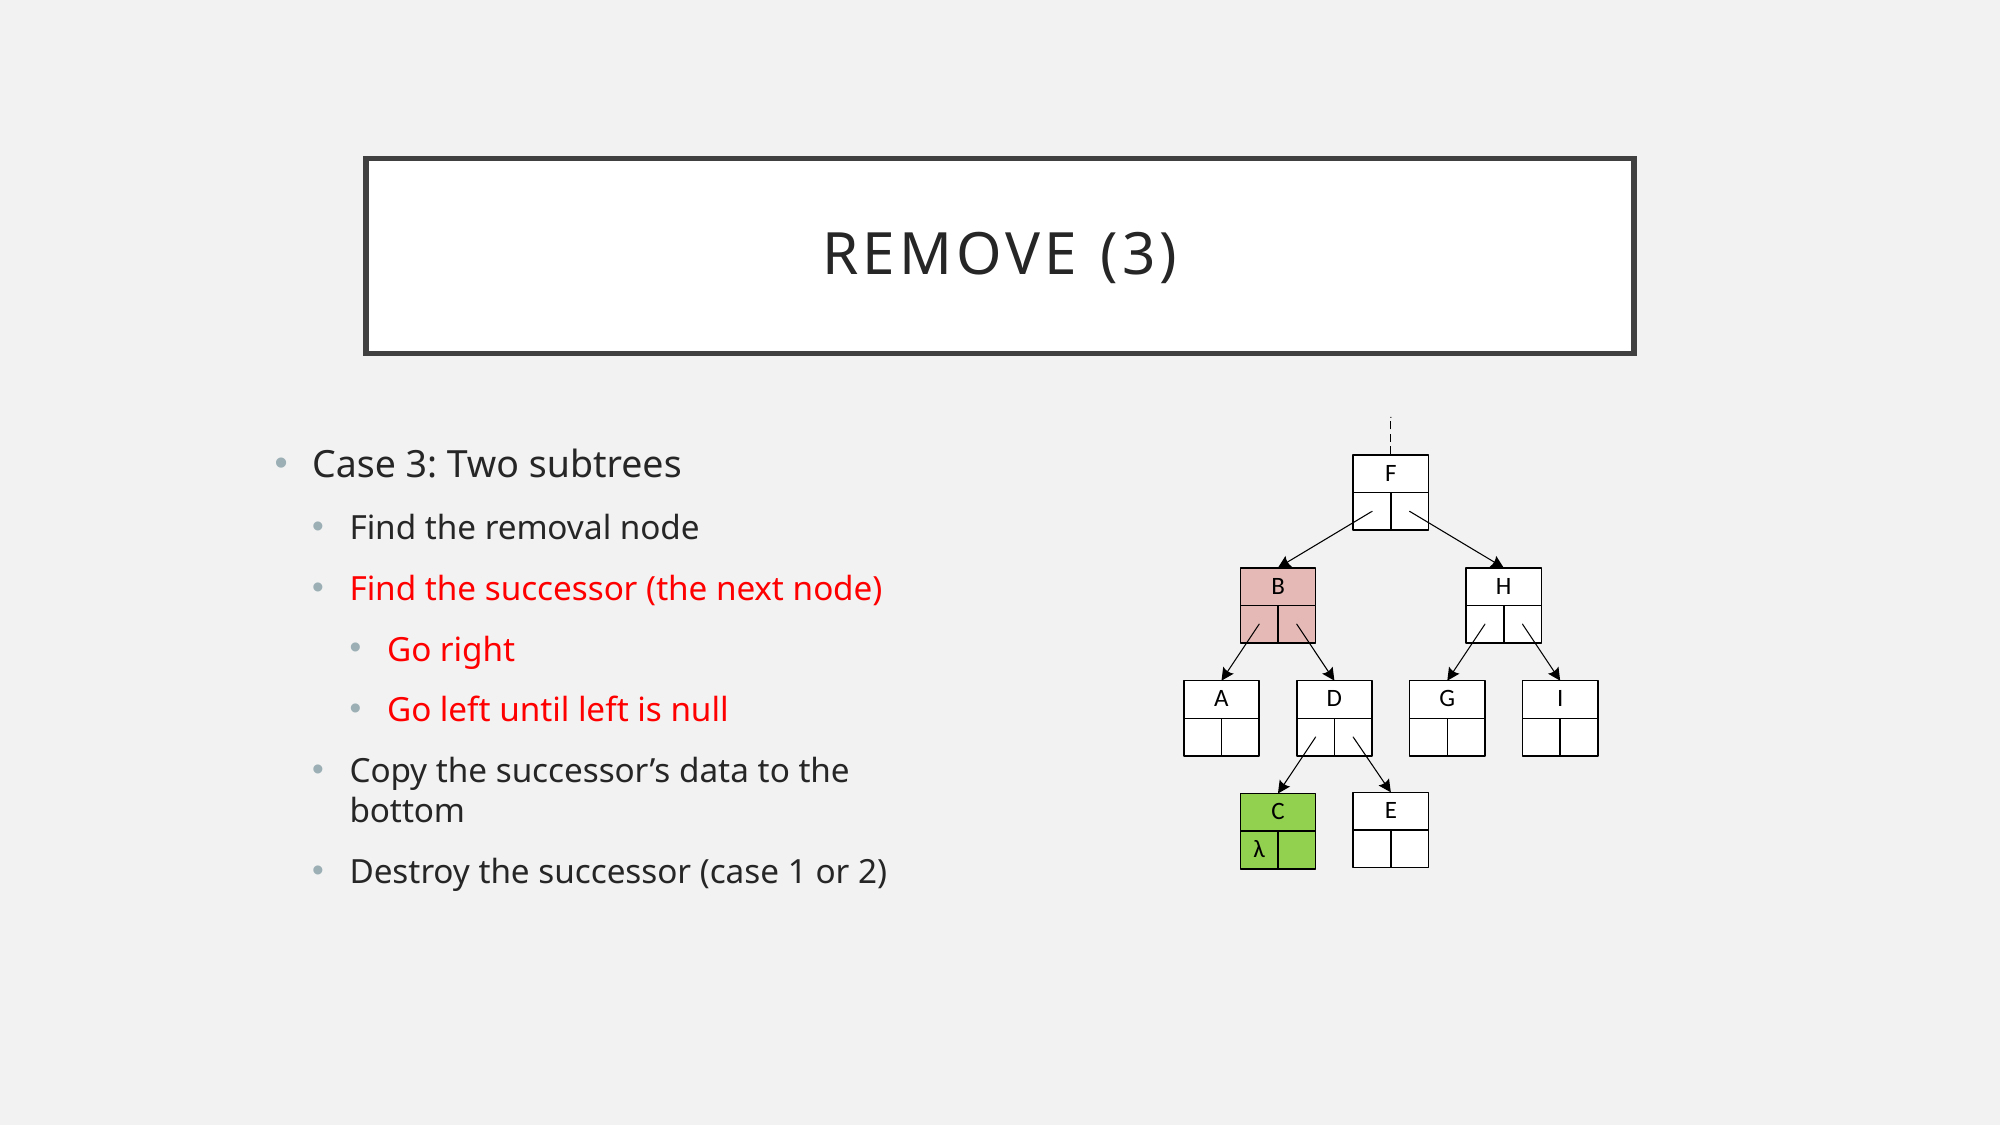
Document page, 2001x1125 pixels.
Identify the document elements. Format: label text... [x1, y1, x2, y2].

list Case 3: Two subtrees Find the removal node Find the successor (the next node) Go right Go left until left is null Copy the successor’s data to the bottom Destroy the successor (case 1 or 2) [259, 432, 961, 942]
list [1179, 413, 1601, 878]
title Remove (3) [363, 156, 1637, 356]
